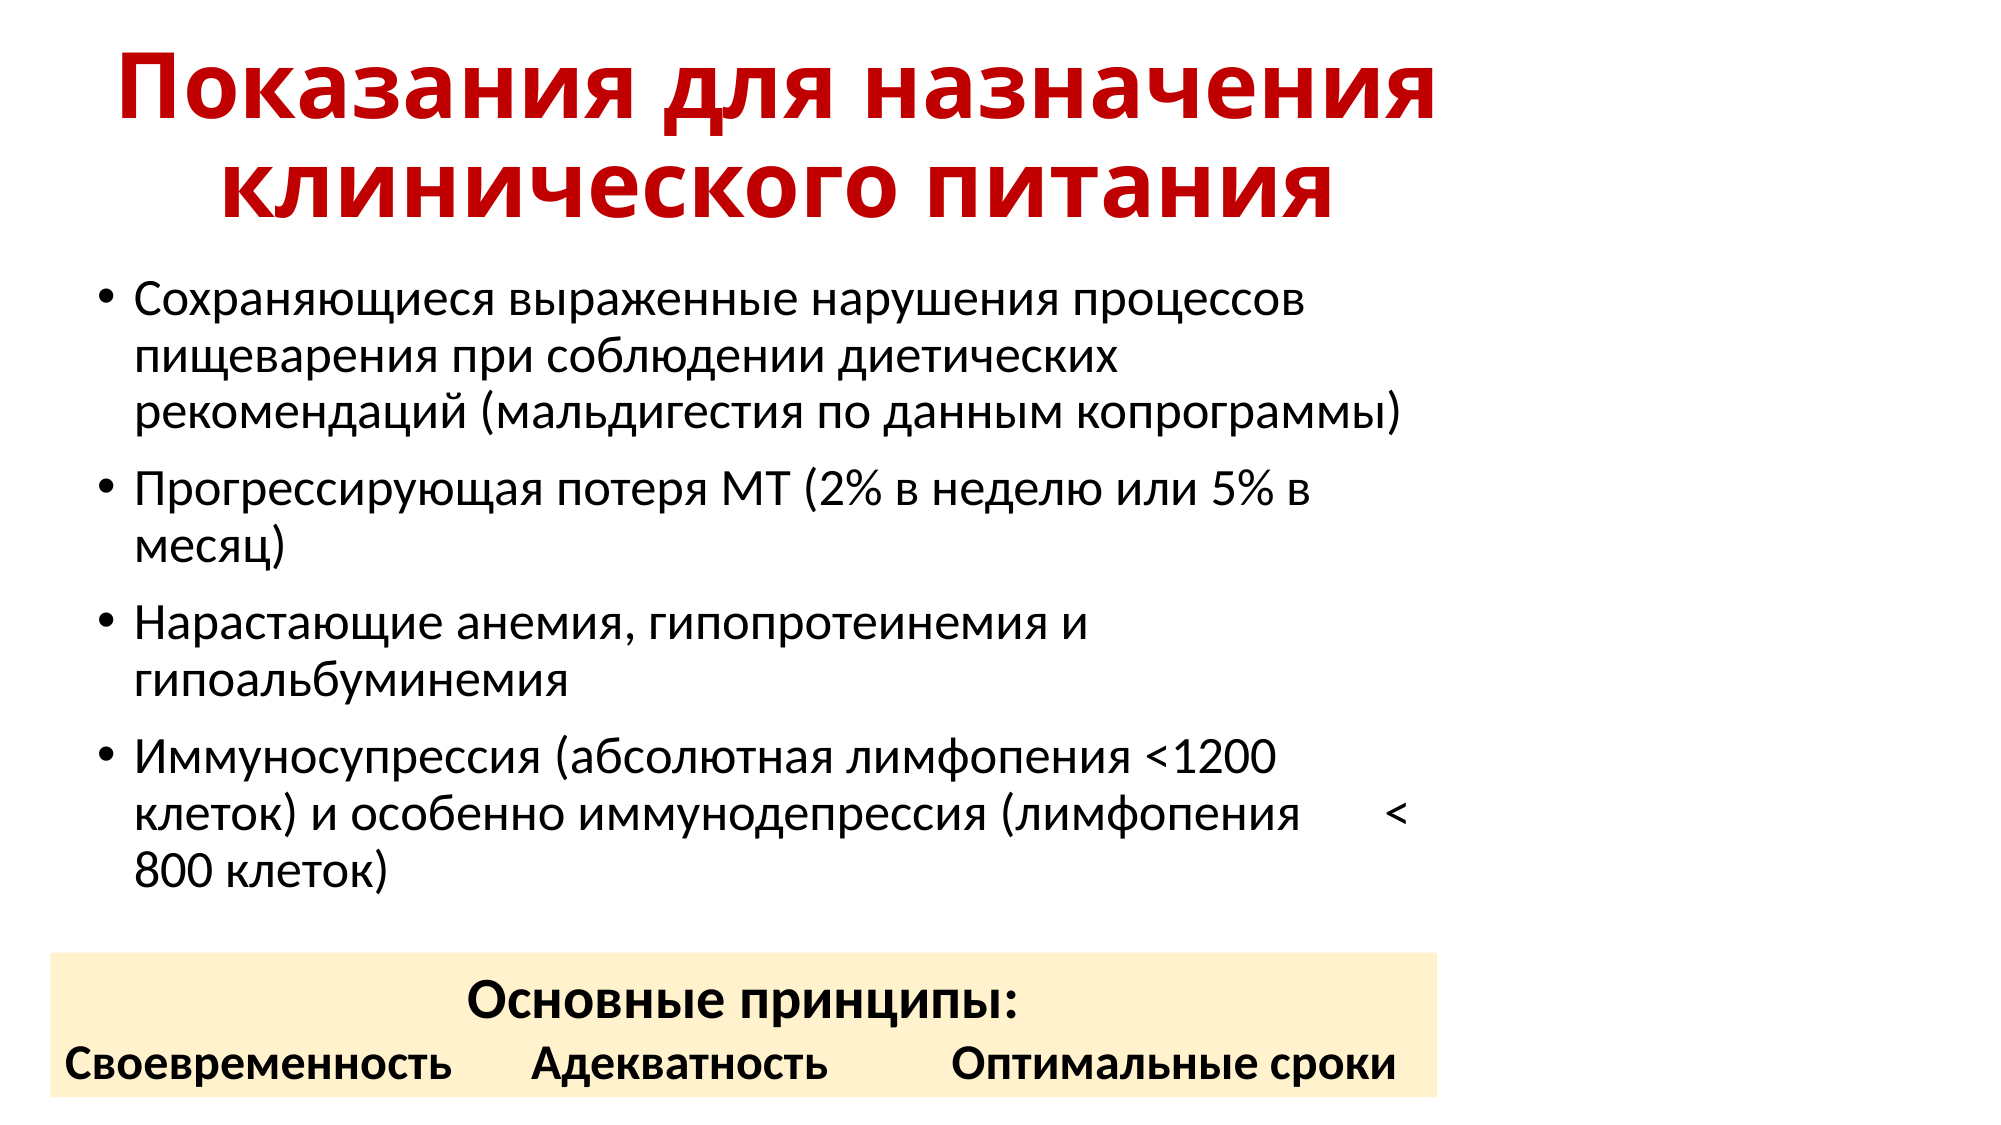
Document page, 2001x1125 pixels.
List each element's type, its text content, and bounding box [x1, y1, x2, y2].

title Показания для назначения клинического питания [50, 29, 1506, 248]
list Сохраняющиеся выраженные нарушения процессов пищеварения при соблюдении диетических рекомендаций (мальдигестия по данным копрограммы) Прогрессирующая потеря МТ (2% в неделю или 5% в месяц) Нарастающие анемия, гипопротеинемия и гипоальбуминемия Иммуносупрессия (абсолютная лимфопения <1200 клеток) и особенно иммунодепрессия (лимфопения < 800 клеток) [82, 262, 1437, 921]
text_box Основные принципы: Своевременность Адекватность Оптимальные сроки [50, 952, 1437, 1098]
